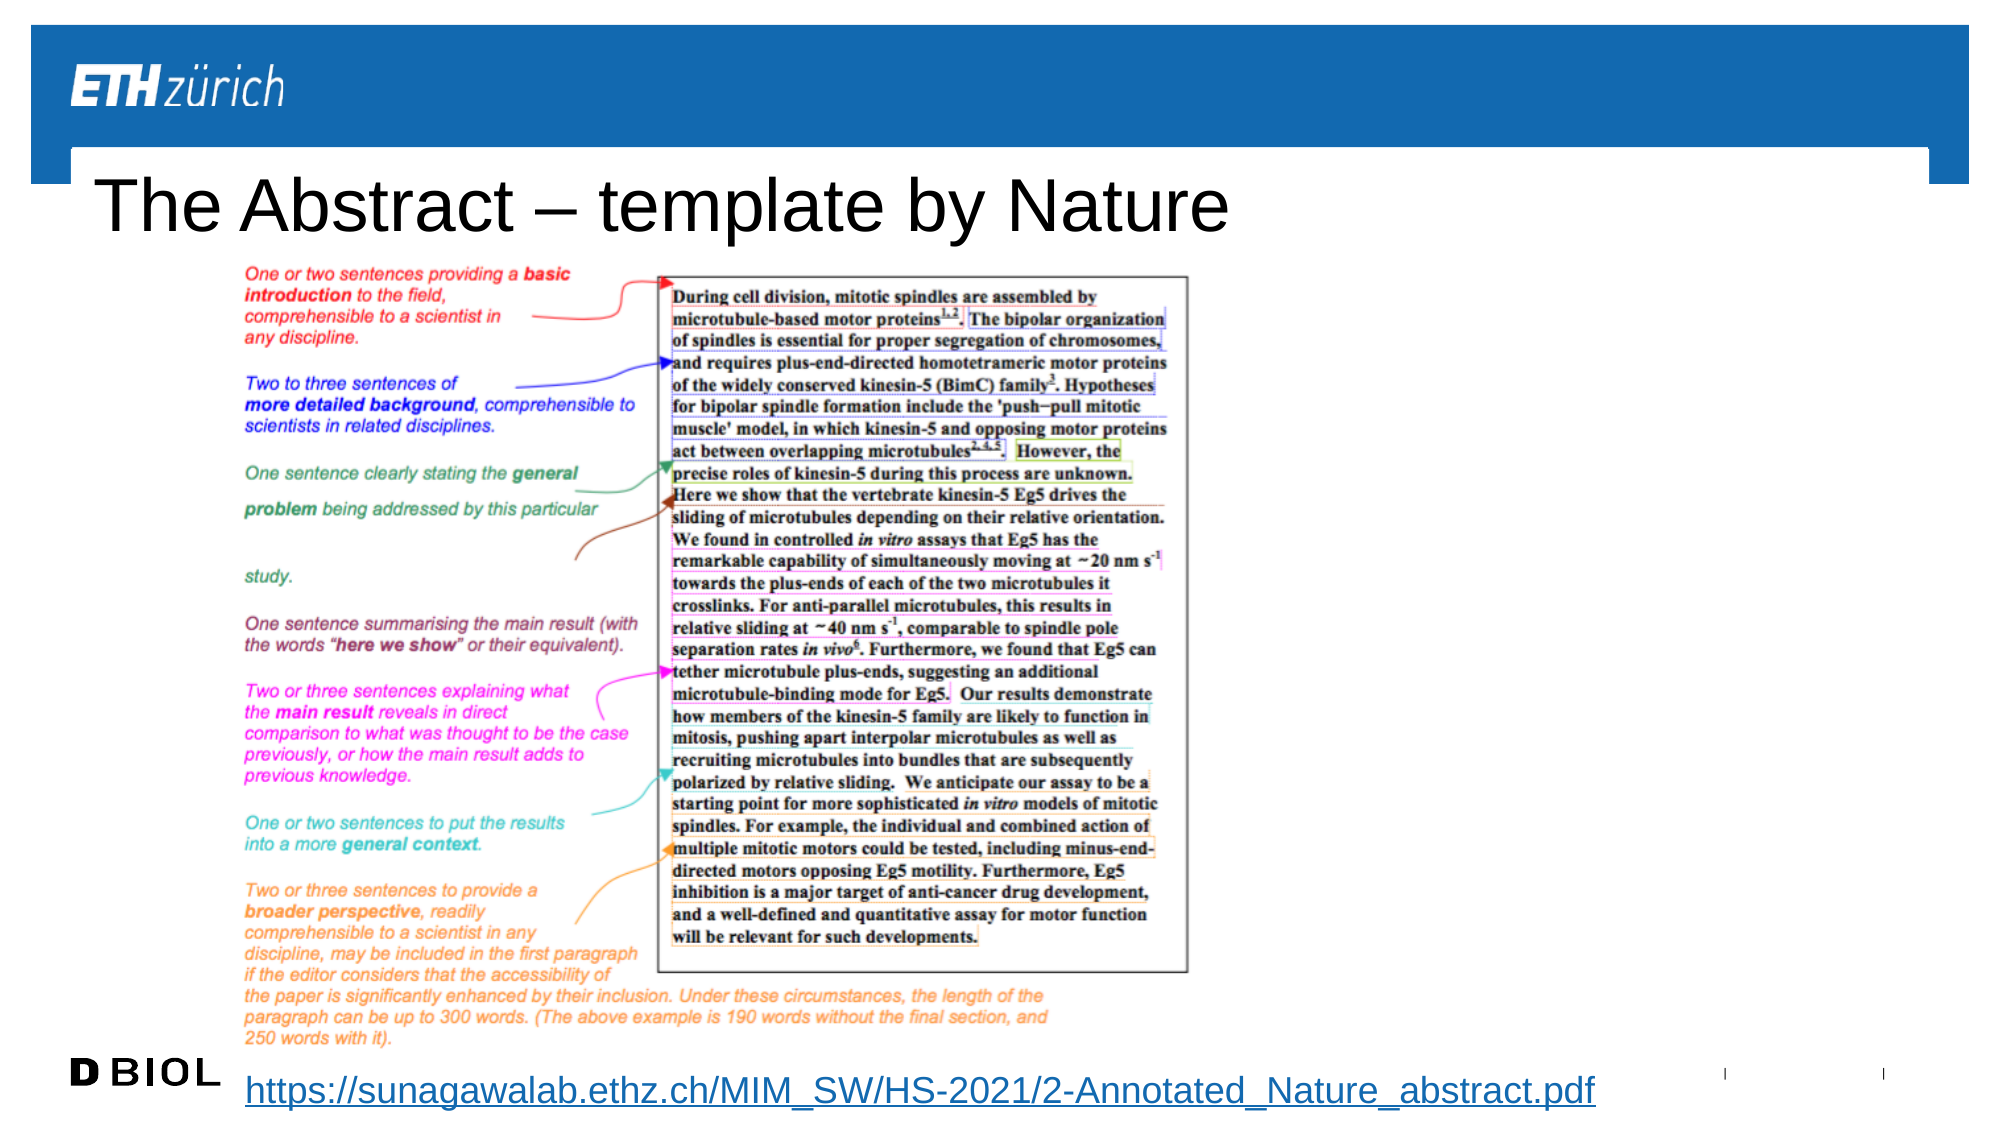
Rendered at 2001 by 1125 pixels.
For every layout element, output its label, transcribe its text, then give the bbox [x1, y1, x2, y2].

picture [230, 253, 1202, 1059]
title The Abstract – template by Nature [70, 148, 1930, 254]
text_box https://sunagawalab.ethz.ch/MIM_SW/HS-2021/2-Annotated_Nature_abstract.pdf [230, 1058, 1888, 1125]
